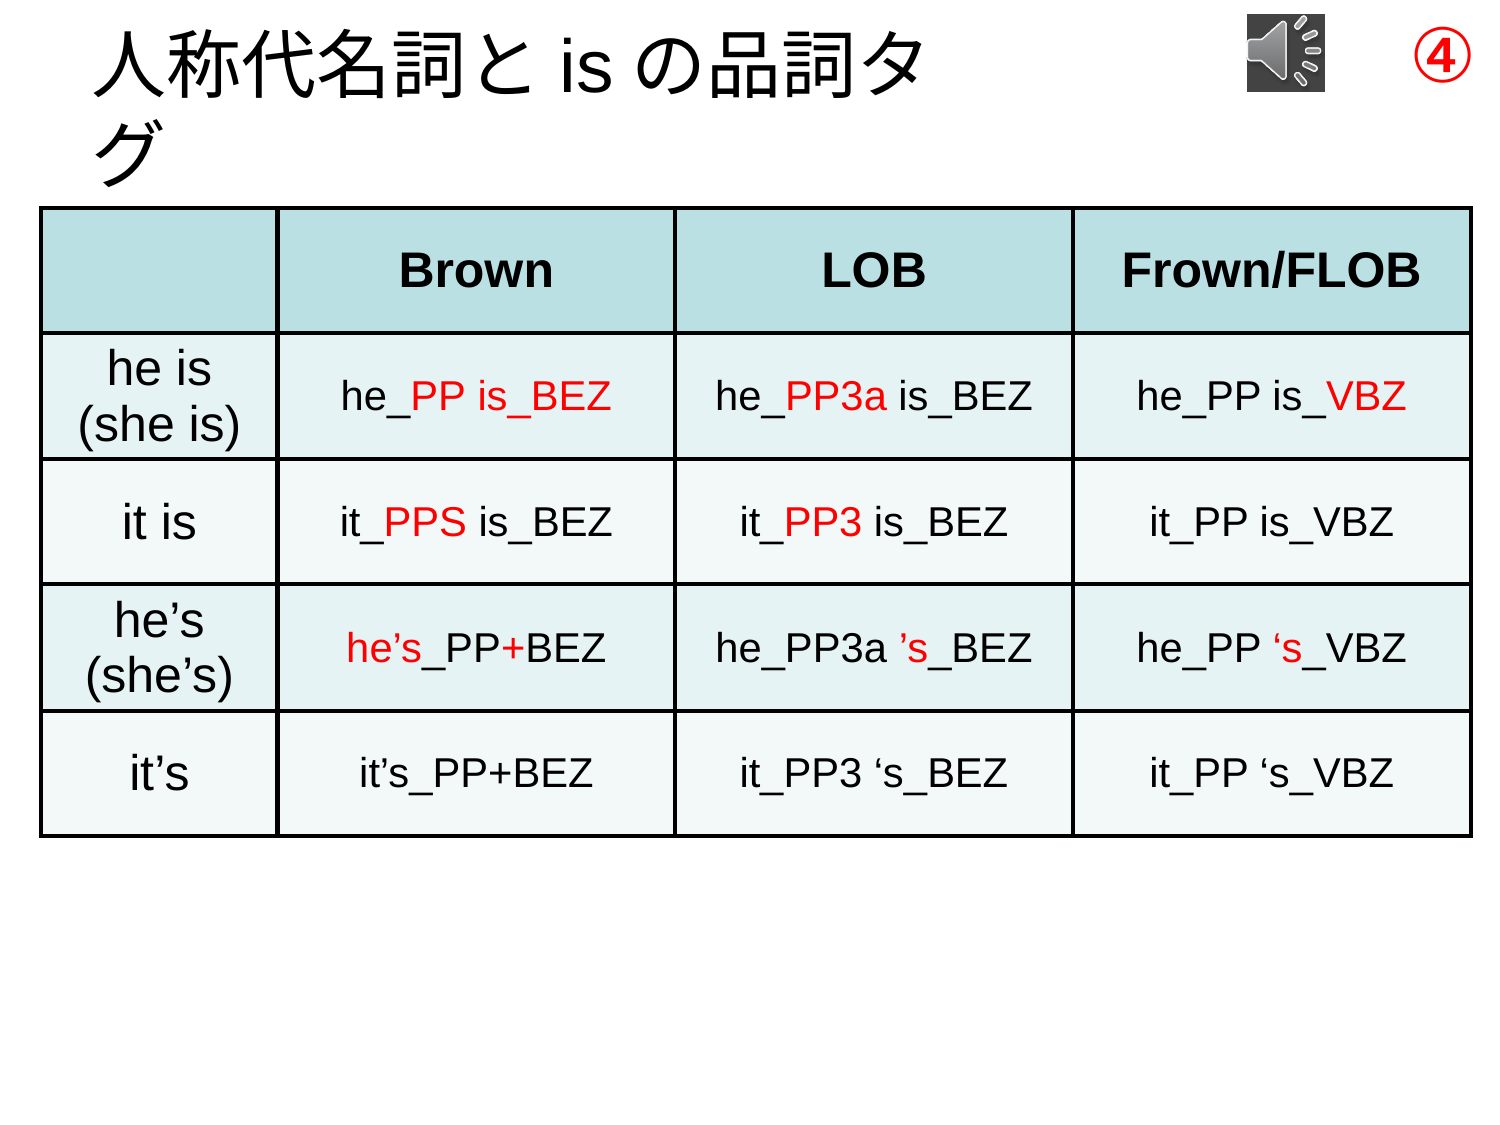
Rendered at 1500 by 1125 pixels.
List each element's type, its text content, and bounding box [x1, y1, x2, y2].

table_cell he_PP3a ’s_BEZ [677, 586, 1071, 709]
table_cell he is (she is) [43, 335, 275, 457]
table_cell it is [43, 461, 275, 582]
title 人称代名詞とisの品詞タグ [76, 42, 1010, 173]
table_cell he_PP is_BEZ [280, 335, 673, 457]
table_header [43, 210, 275, 331]
text_box ④ [1394, 0, 1492, 105]
table_cell it_PPS is_BEZ [280, 461, 673, 582]
table_cell it_PP3 is_BEZ [677, 461, 1071, 582]
table_cell he’s_PP+BEZ [280, 586, 673, 709]
table_cell he_PP is_VBZ [1075, 335, 1469, 457]
table_cell it’s_PP+BEZ [280, 713, 673, 834]
table_cell it_PP3 ‘s_BEZ [677, 713, 1071, 834]
table_header Frown/FLOB [1075, 210, 1469, 331]
table_header Brown [280, 210, 673, 331]
table_cell he_PP3a is_BEZ [677, 335, 1071, 457]
table_cell it’s [43, 713, 275, 834]
table_cell he_PP ‘s_VBZ [1075, 586, 1469, 709]
table_cell it_PP is_VBZ [1075, 461, 1469, 582]
table_cell he’s (she’s) [43, 586, 275, 709]
picture [1245, 12, 1327, 94]
table_header LOB [677, 210, 1071, 331]
table_cell it_PP ‘s_VBZ [1075, 713, 1469, 834]
